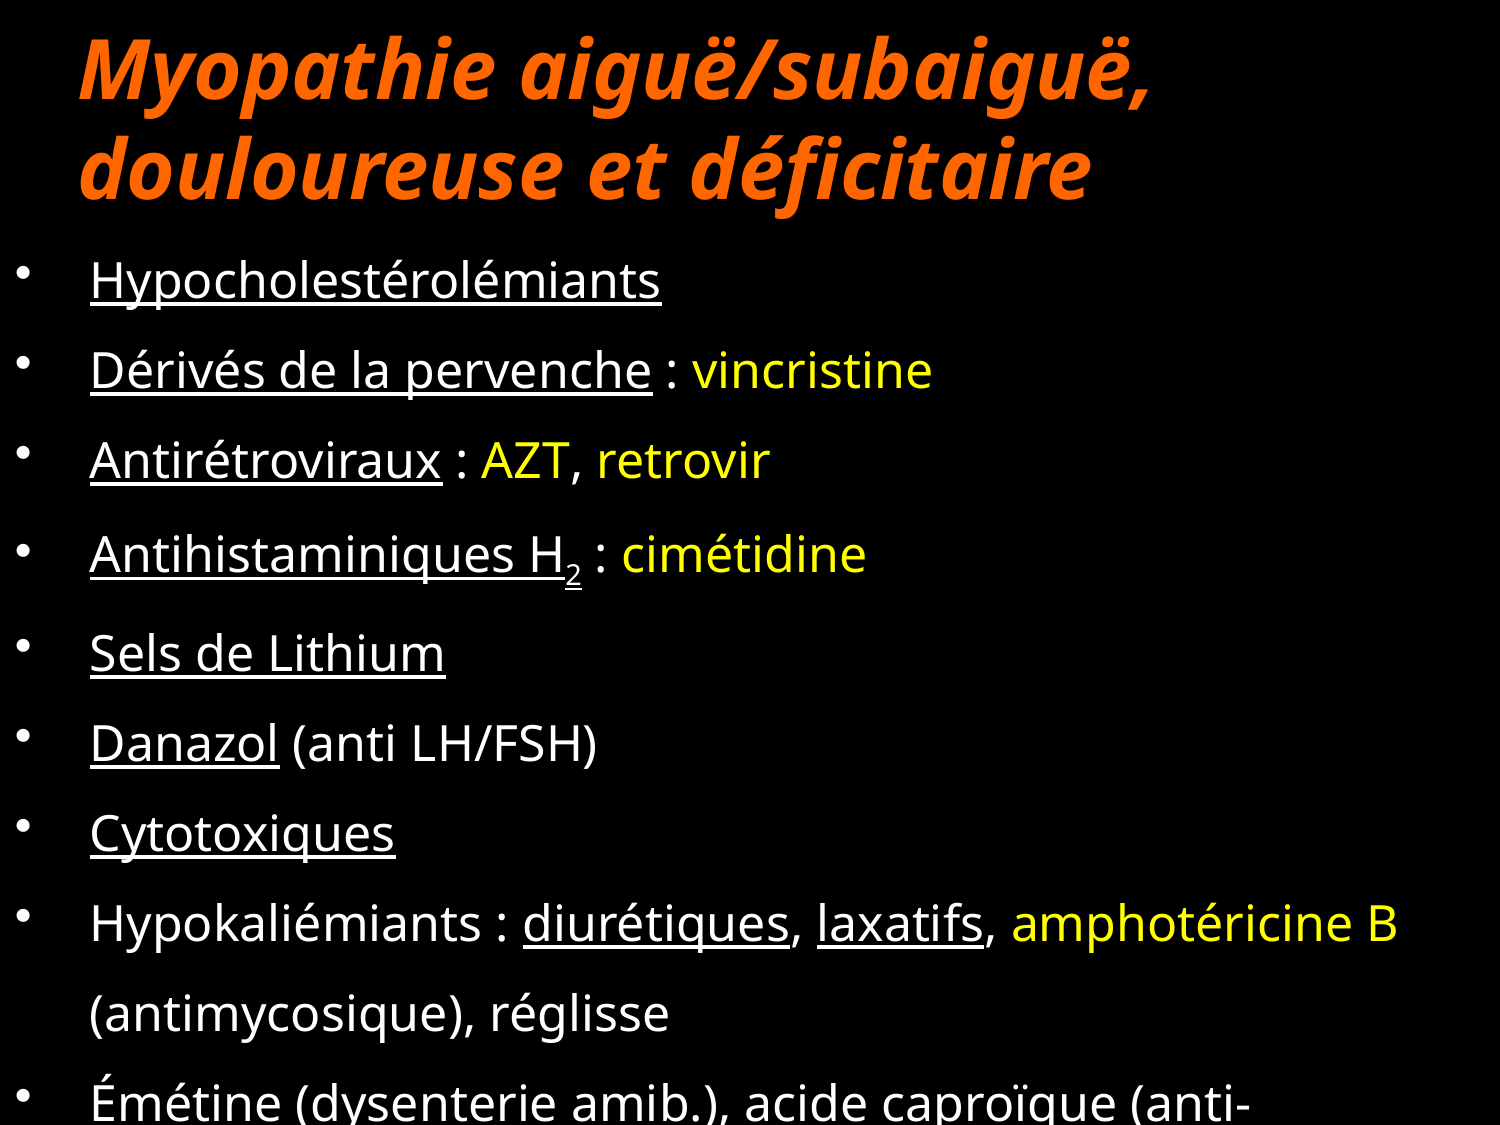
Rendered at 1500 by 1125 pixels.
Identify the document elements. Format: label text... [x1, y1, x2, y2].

text_box Hypocholestérolémiants Dérivés de la pervenche : vincristine Antirétroviraux : AZT, retrovir Antihistaminiques H2 : cimétidine Sels de Lithium Danazol (anti LH/FSH) Cytotoxiques Hypokaliémiants : diurétiques, laxatifs, amphotéricine B (antimycosique), réglisse Émétine (dysenterie amib.), acide caproïque (anti-héparine) [0, 211, 1488, 1125]
text_box Myopathie aiguë/subaiguë, douloureuse et déficitaire [62, 8, 1475, 224]
